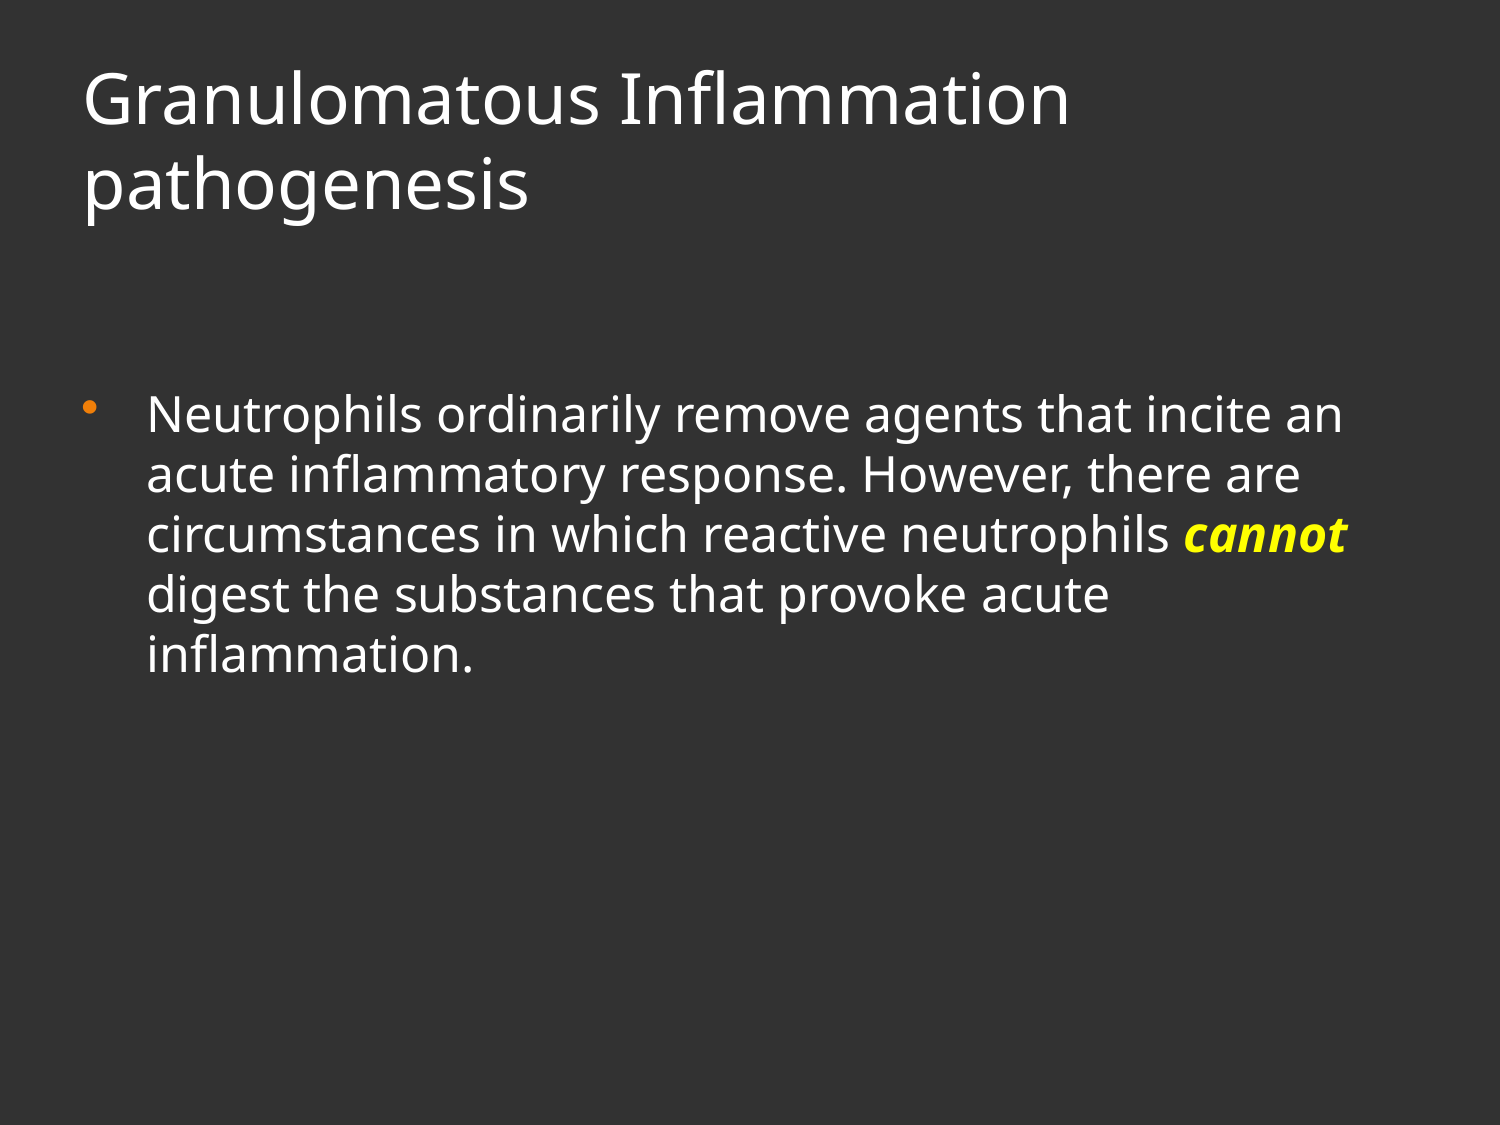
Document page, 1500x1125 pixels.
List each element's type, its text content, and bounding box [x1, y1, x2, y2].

title Granulomatous Inflammation pathogenesis [75, 44, 1425, 233]
list Neutrophils ordinarily remove agents that incite an acute inflammatory response. However, there are circumstances in which reactive neutrophils cannot digest the substances that provoke acute inflammation. [62, 375, 1413, 694]
